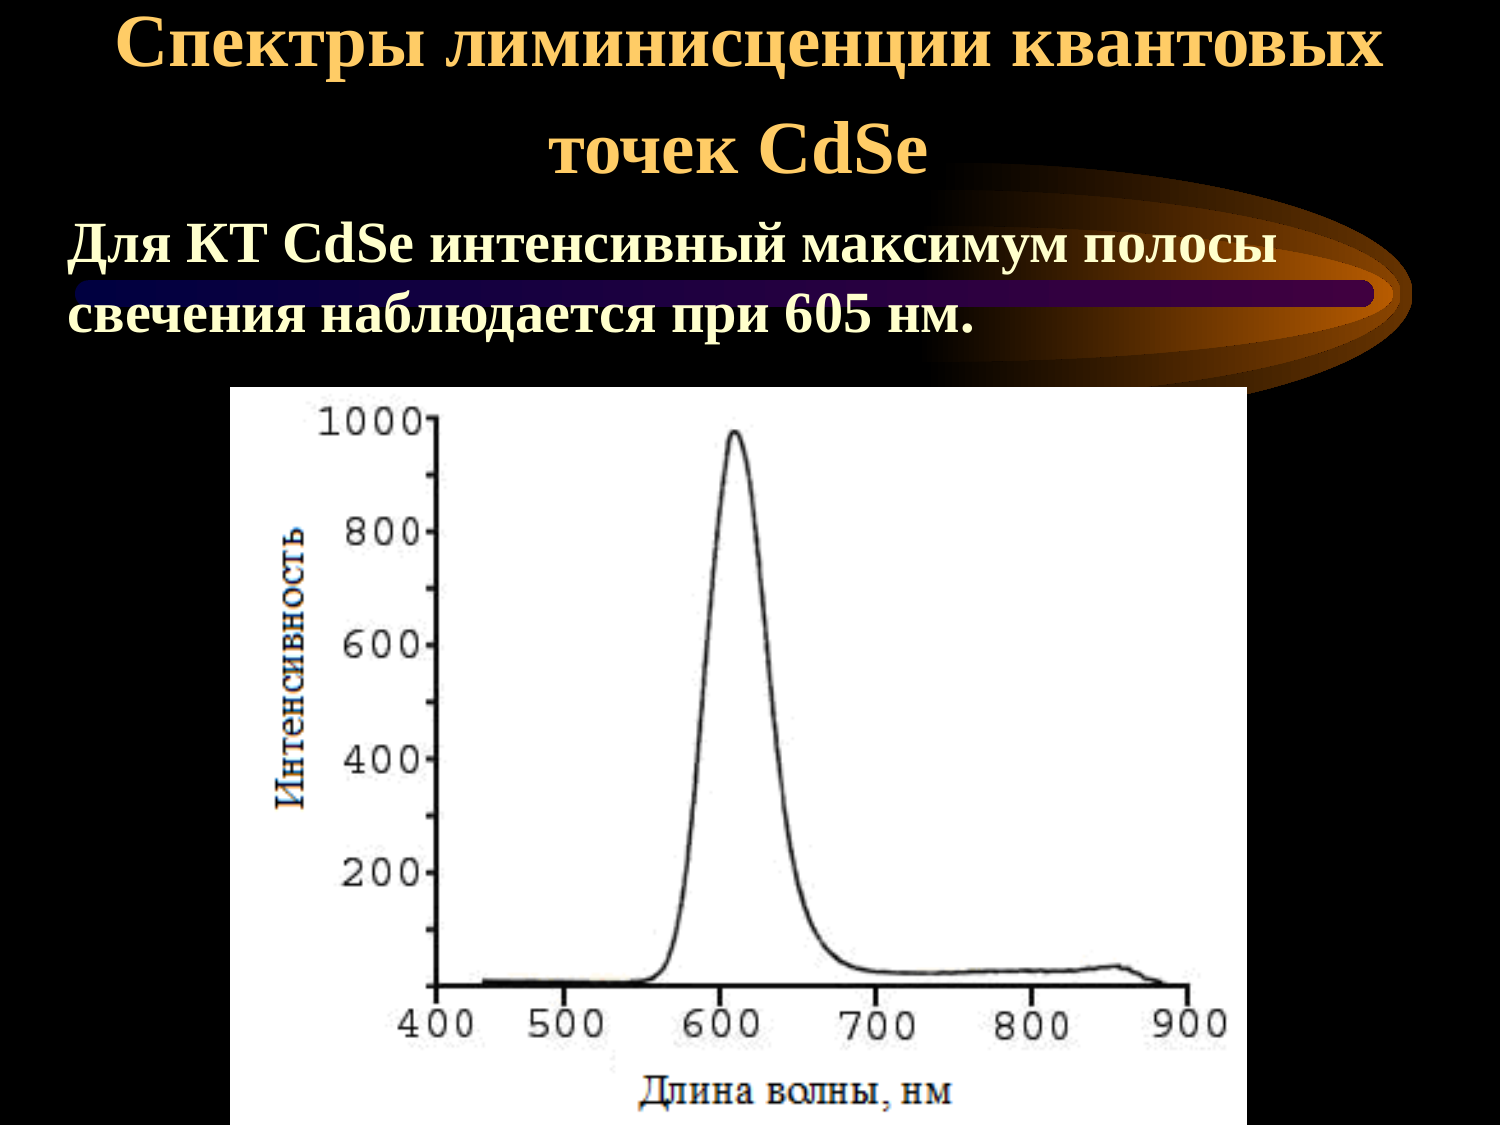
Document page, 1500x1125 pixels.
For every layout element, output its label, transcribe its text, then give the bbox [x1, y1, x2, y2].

text_box Для КТ CdSe интенсивный максимум полосы свечения наблюдается при 605 нм. [53, 196, 1424, 351]
picture [229, 387, 1247, 1125]
title Спектры лиминисценции квантовых точек СdSe [0, 101, 1500, 290]
